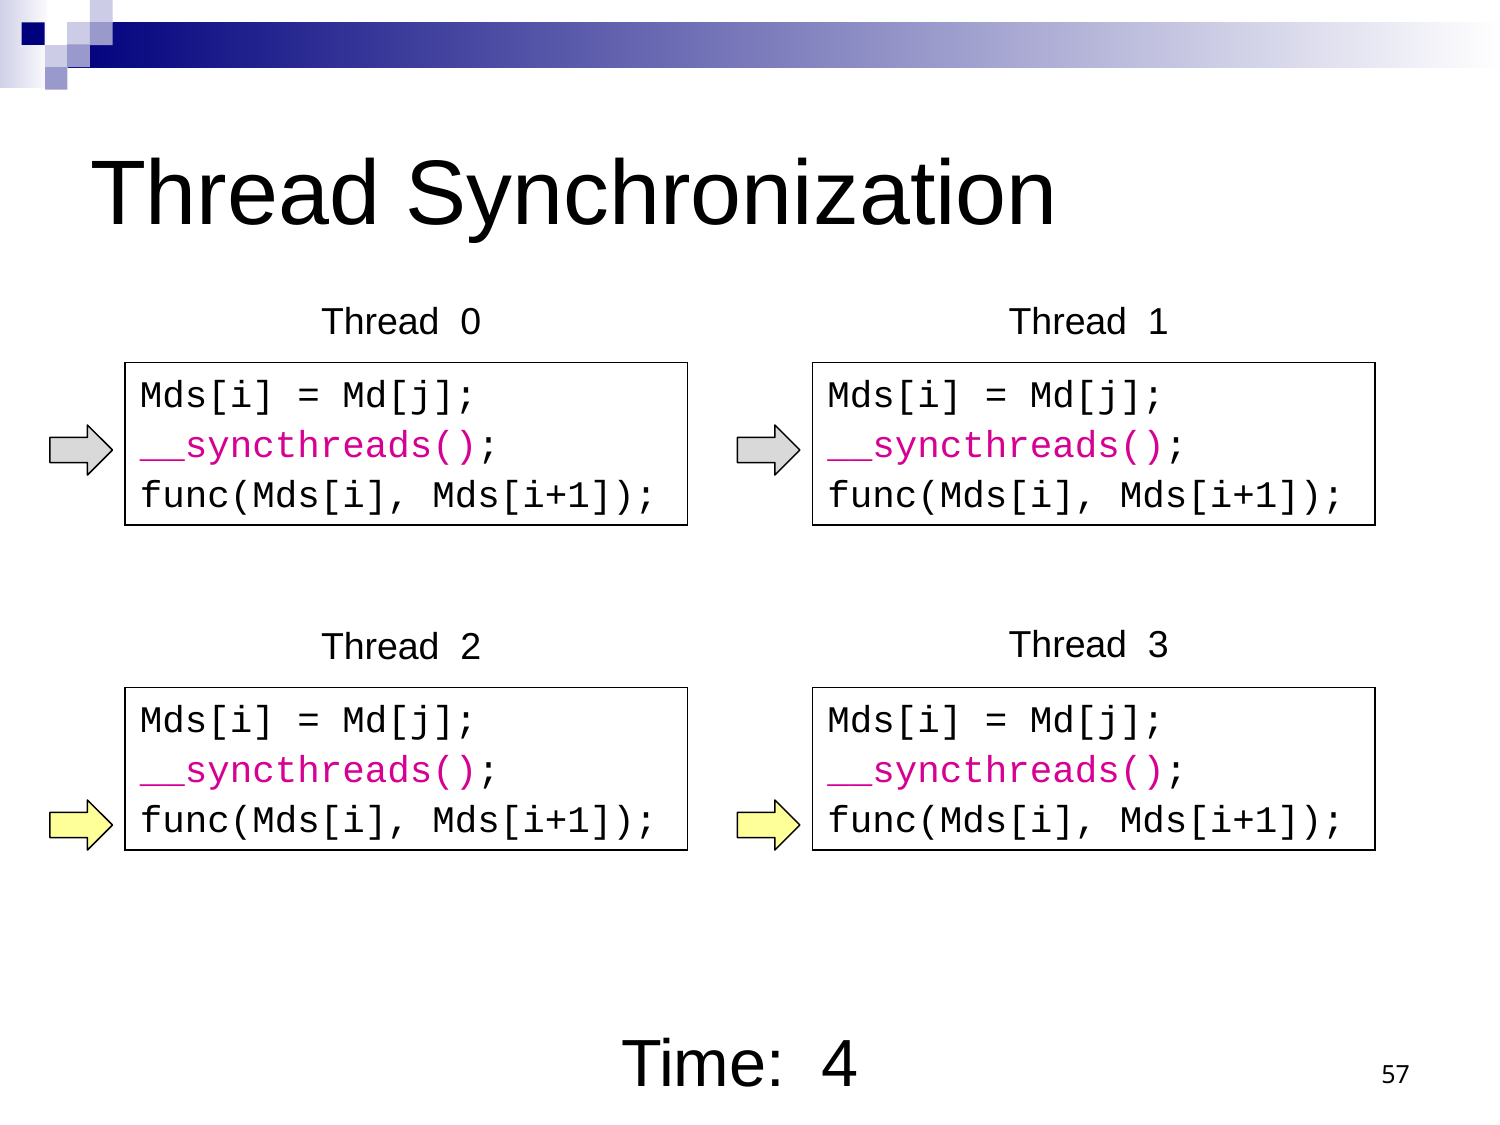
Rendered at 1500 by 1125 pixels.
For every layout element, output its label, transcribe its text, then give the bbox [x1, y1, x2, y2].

text_box Thread 3 [993, 612, 1194, 673]
text_box Thread 2 [306, 614, 507, 674]
text_box Thread 0 [306, 289, 507, 349]
slide_number 57 [1074, 1024, 1426, 1101]
text_box Time: 4 [606, 1012, 894, 1108]
text_box Mds[i] = Md[j]; __syncthreads(); func(Mds[i], Mds[i+1]); [125, 687, 688, 850]
title Thread Synchronization [75, 75, 1425, 300]
text_box [49, 425, 113, 476]
text_box [737, 425, 800, 476]
text_box Mds[i] = Md[j]; __syncthreads(); func(Mds[i], Mds[i+1]); [812, 362, 1375, 525]
text_box [737, 800, 800, 851]
text_box Mds[i] = Md[j]; __syncthreads(); func(Mds[i], Mds[i+1]); [812, 687, 1375, 850]
text_box [49, 800, 113, 851]
text_box Mds[i] = Md[j]; __syncthreads(); func(Mds[i], Mds[i+1]); [125, 362, 688, 525]
text_box Thread 1 [993, 289, 1194, 349]
